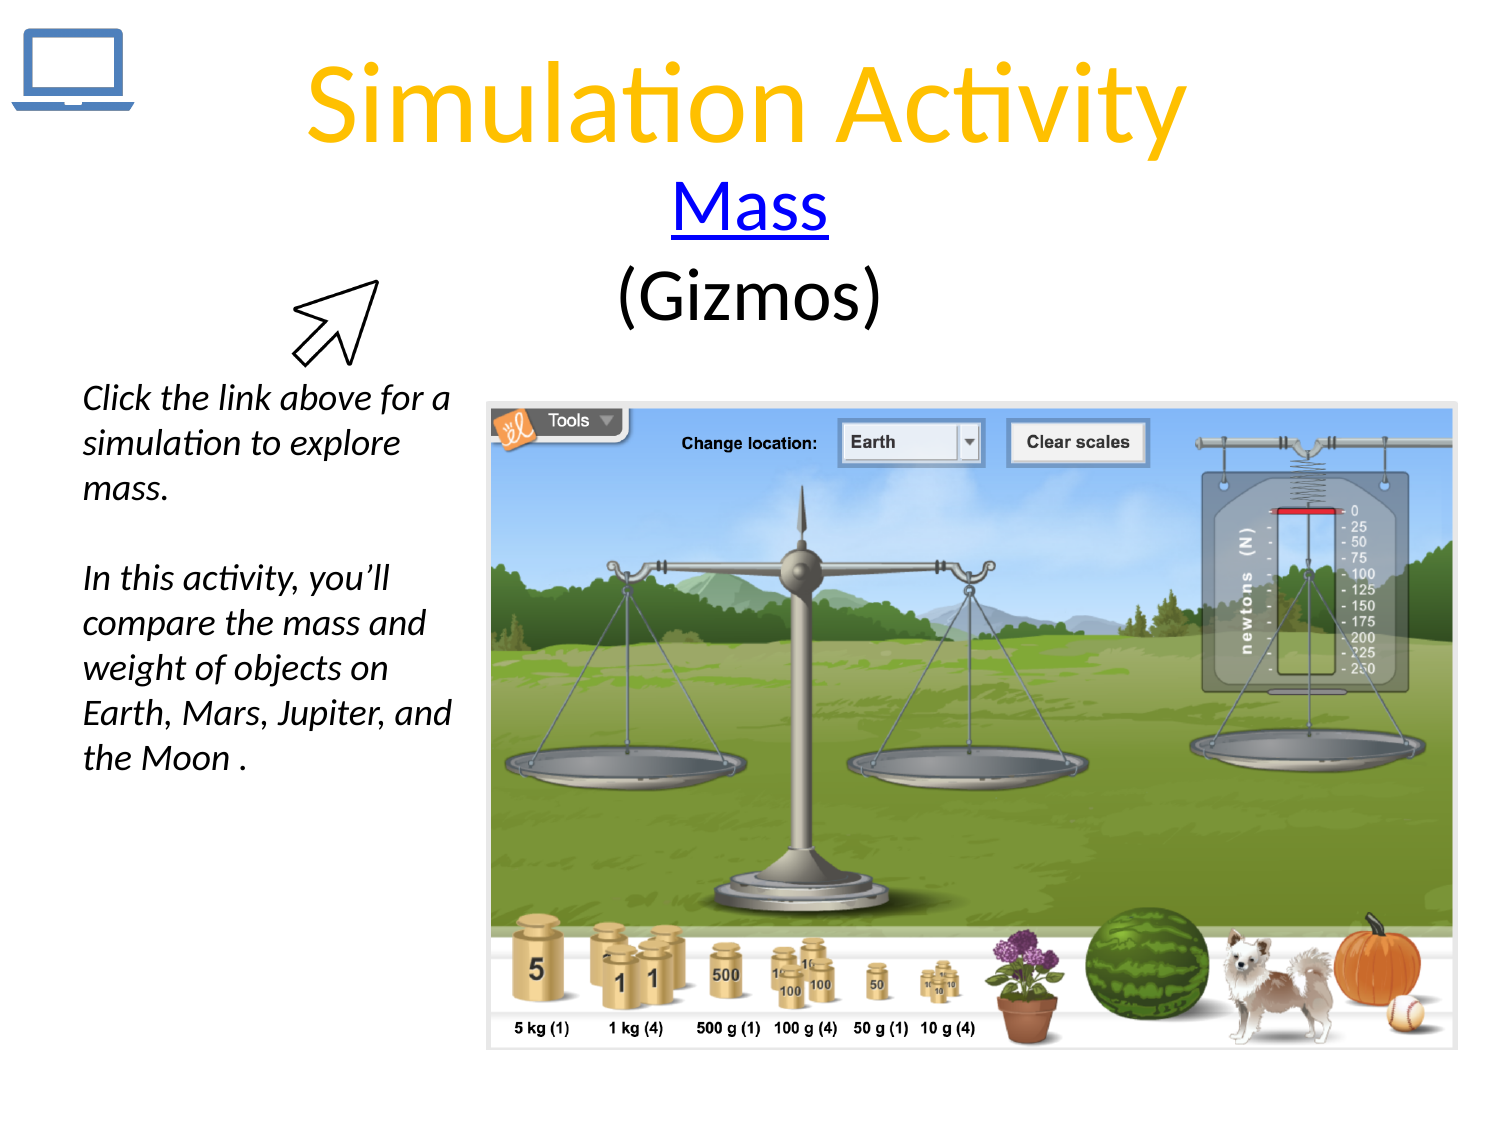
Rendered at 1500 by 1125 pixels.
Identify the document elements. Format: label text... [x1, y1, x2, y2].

text_box Simulation Activity [290, 18, 1210, 174]
text_box Click the link above for a simulation to explore mass. In this activity, you’ll compare the mass and weight of objects on Earth, Mars, Jupiter, and the Moon . [67, 365, 487, 786]
picture [259, 248, 411, 400]
text_box [3, 0, 143, 140]
text_box Mass (Gizmos) [372, 147, 1128, 343]
picture [485, 401, 1458, 1051]
